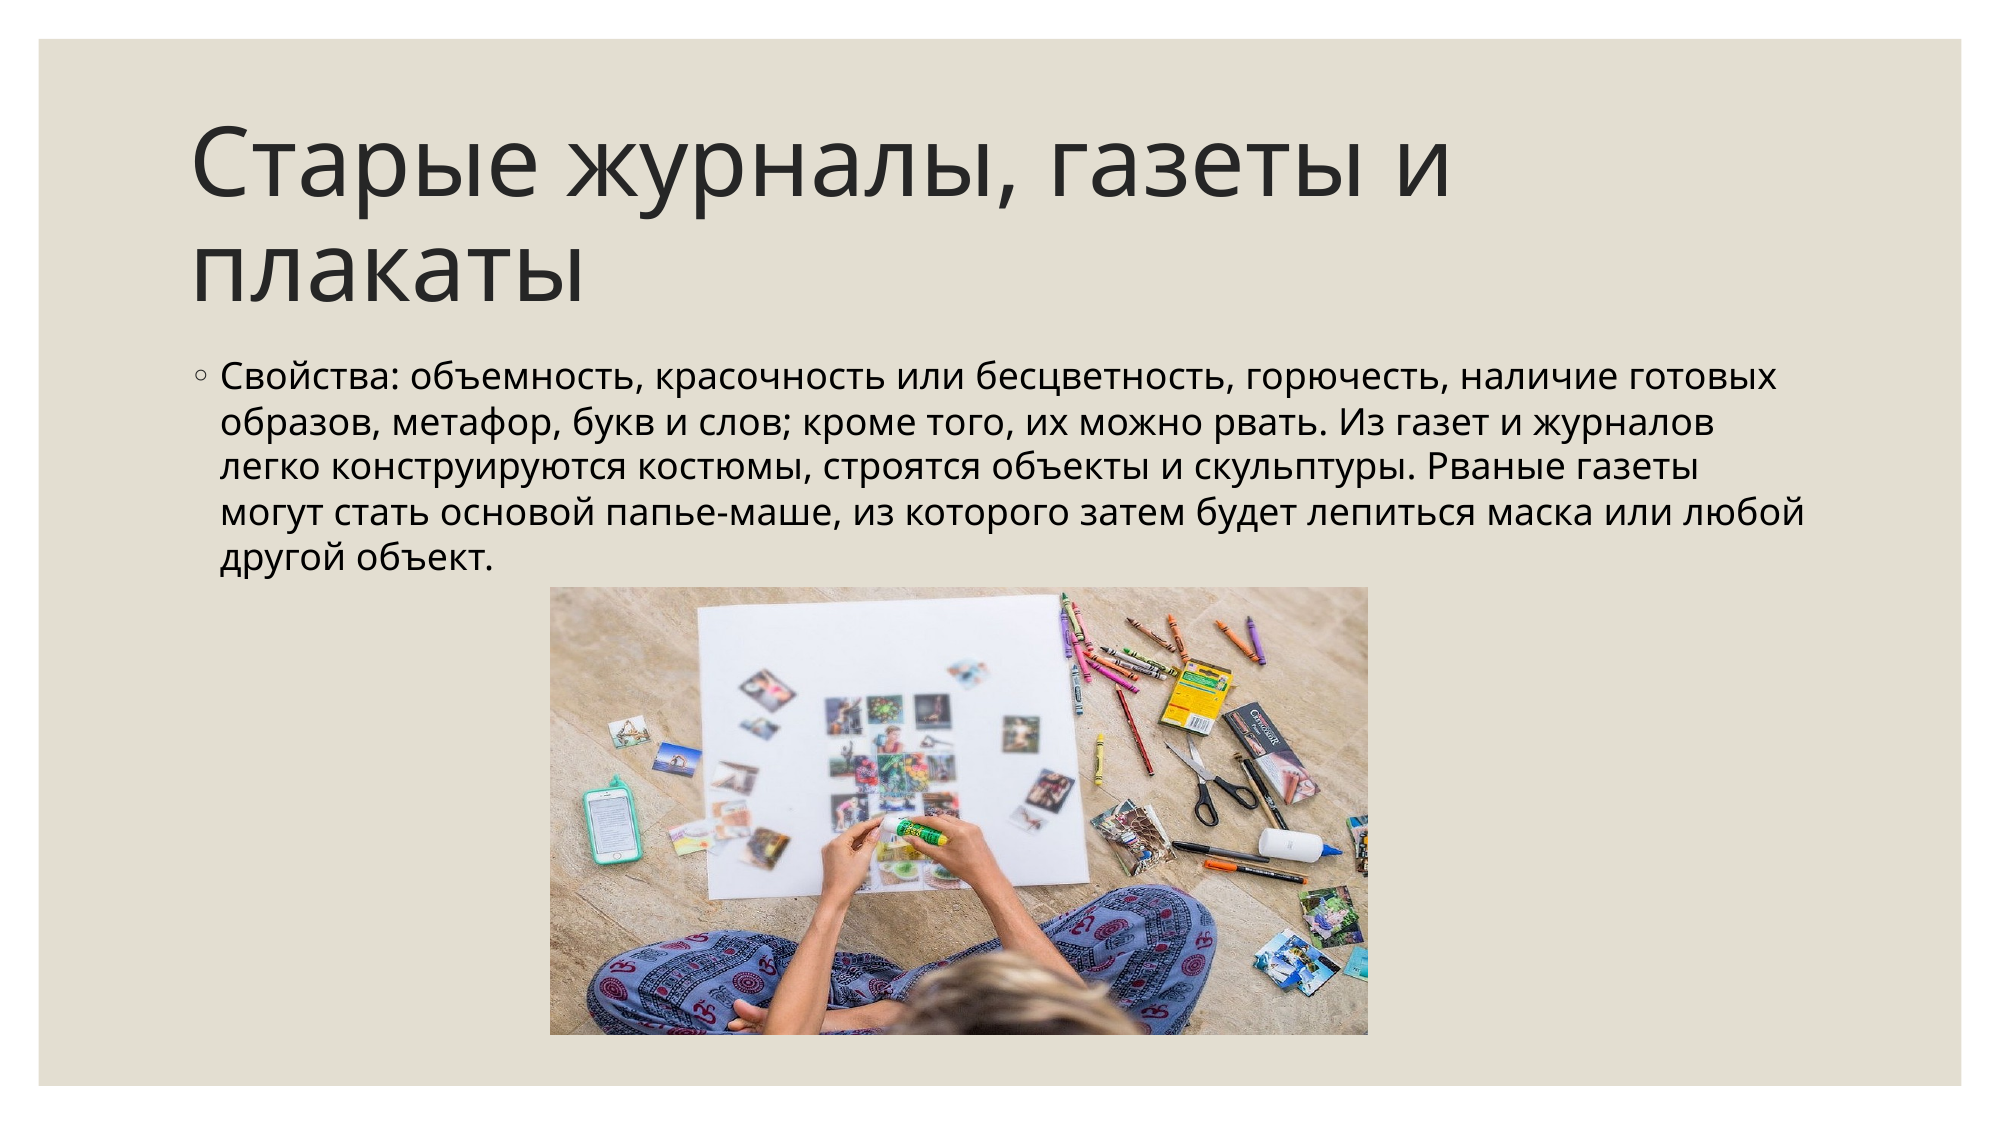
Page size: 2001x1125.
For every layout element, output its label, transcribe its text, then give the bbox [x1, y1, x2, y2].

picture [550, 587, 1368, 1035]
list Свойства: объемность, красочность или бесцветность, горючесть, наличие готовых образов, метафор, букв и слов; кроме того, их можно рвать. Из газет и журналов легко конструируются костюмы, строятся объекты и скульптуры. Рваные газеты могут стать основой папье-маше, из которого затем будет лепиться маска или любой другой объект. [174, 345, 1825, 990]
title Старые журналы, газеты и плакаты [174, 105, 1825, 331]
